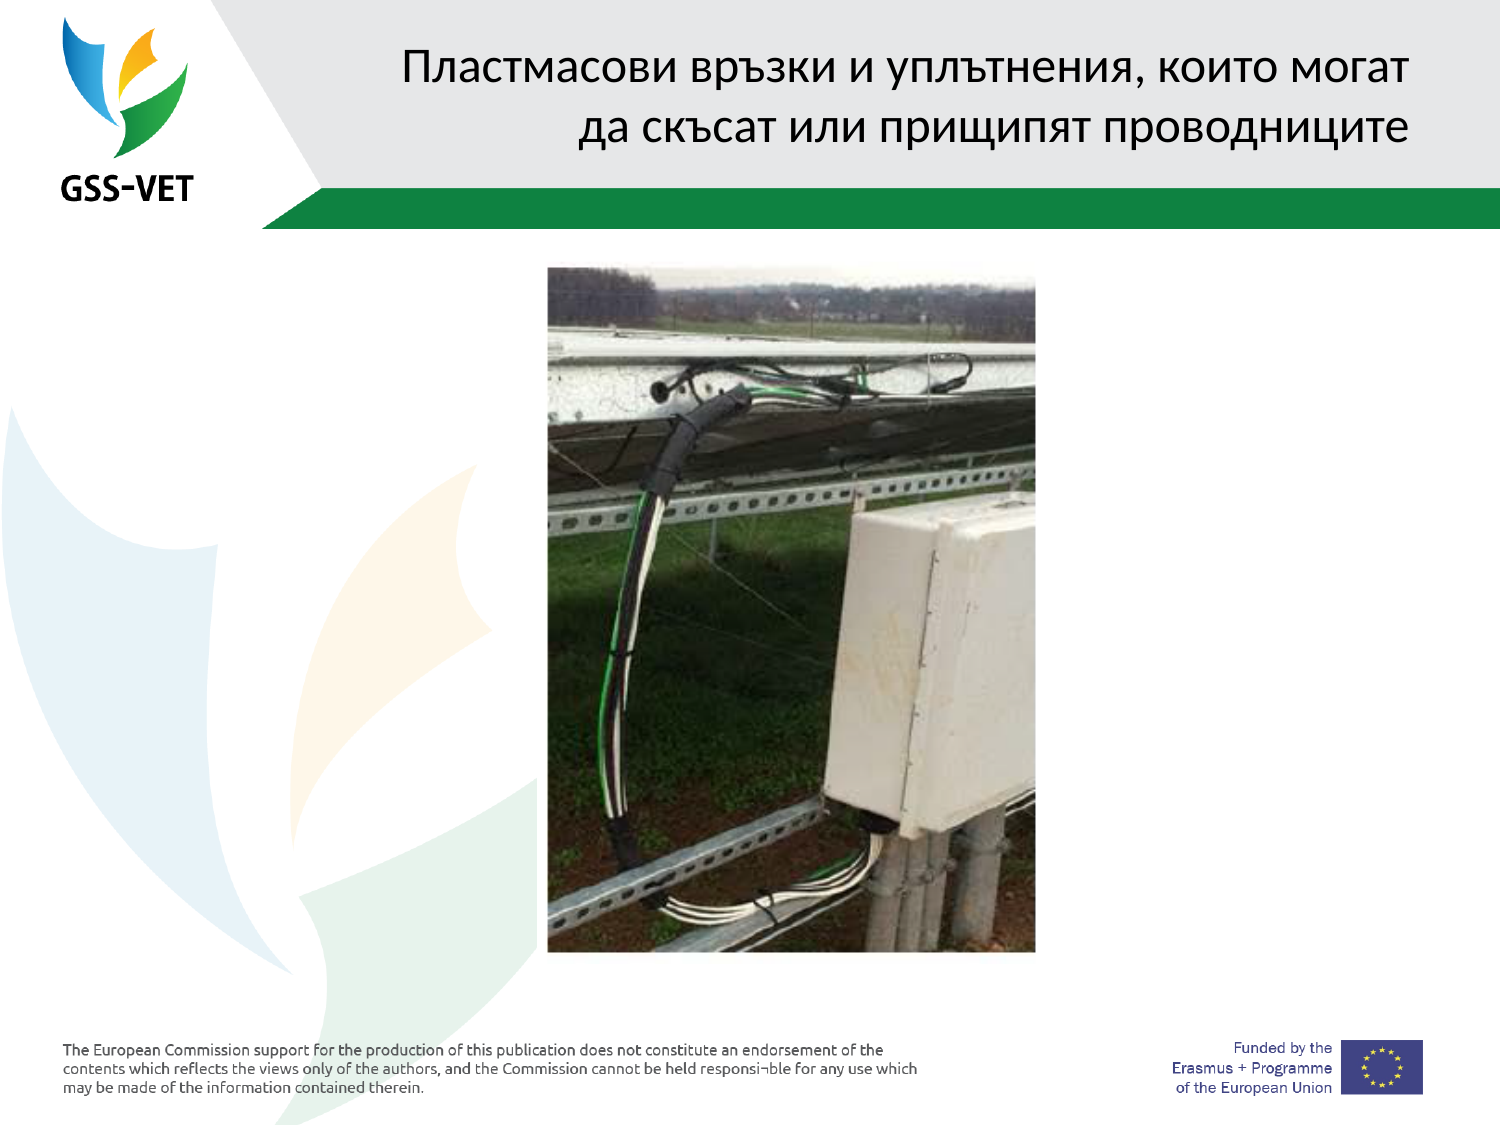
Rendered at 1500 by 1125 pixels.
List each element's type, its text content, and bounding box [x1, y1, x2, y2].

title Пластмасови връзки и уплътнения, които могат да скъсат или прищипят проводниците [324, 0, 1425, 185]
picture [0, 0, 1500, 1125]
